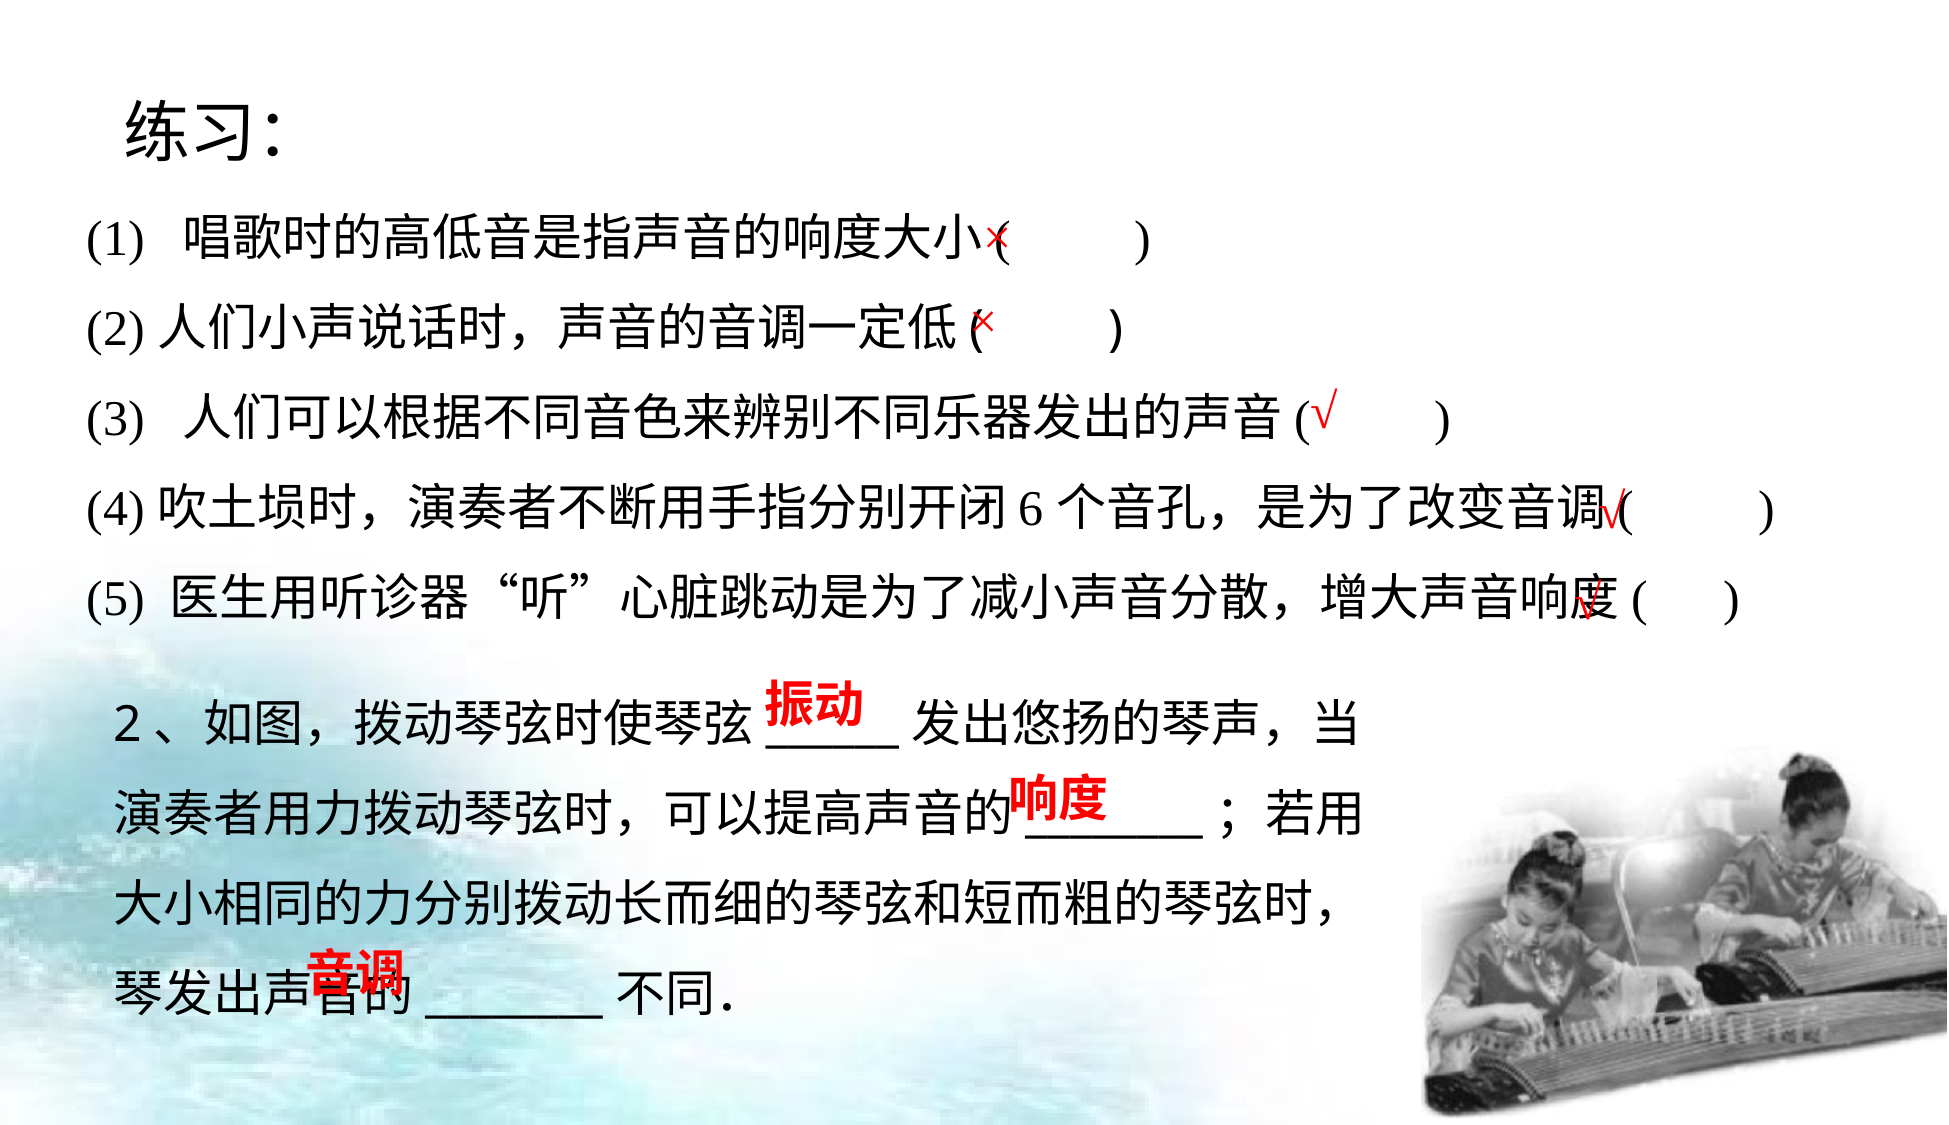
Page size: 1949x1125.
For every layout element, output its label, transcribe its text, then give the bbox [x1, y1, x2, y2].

text_box 振动 [749, 665, 880, 741]
text_box 练习： [108, 82, 408, 177]
text_box 响度 [993, 759, 1124, 835]
text_box × [954, 281, 1054, 356]
picture [0, 0, 1949, 1125]
text_box √ [1559, 562, 1687, 638]
text_box 2、如图，拨动琴弦时使琴弦______发出悠扬的琴声，当演奏者用力拨动琴弦时，可以提高声音的________；若用大小相同的力分别拨动长而细的琴弦和短而粗的琴弦时，琴发出声音的________不同． [98, 654, 1400, 1030]
text_box × [968, 197, 1096, 272]
text_box (1) 唱歌时的高低音是指声音的响度大小( ) (2)人们小声说话时，声音的音调一定低( ) (3) 人们可以根据不同音色来辨别不同乐器发出的声音( ) (4)吹土埙时，演奏者不断用手指分别开闭6个音孔，是为了改变音调( ) (5) 医生用听诊器“听”心脏跳动是为了减小声音分散，增大声音响度( ) [71, 167, 1815, 633]
text_box √ [1584, 471, 1711, 547]
text_box √ [1295, 371, 1422, 446]
text_box 音调 [291, 934, 421, 1009]
